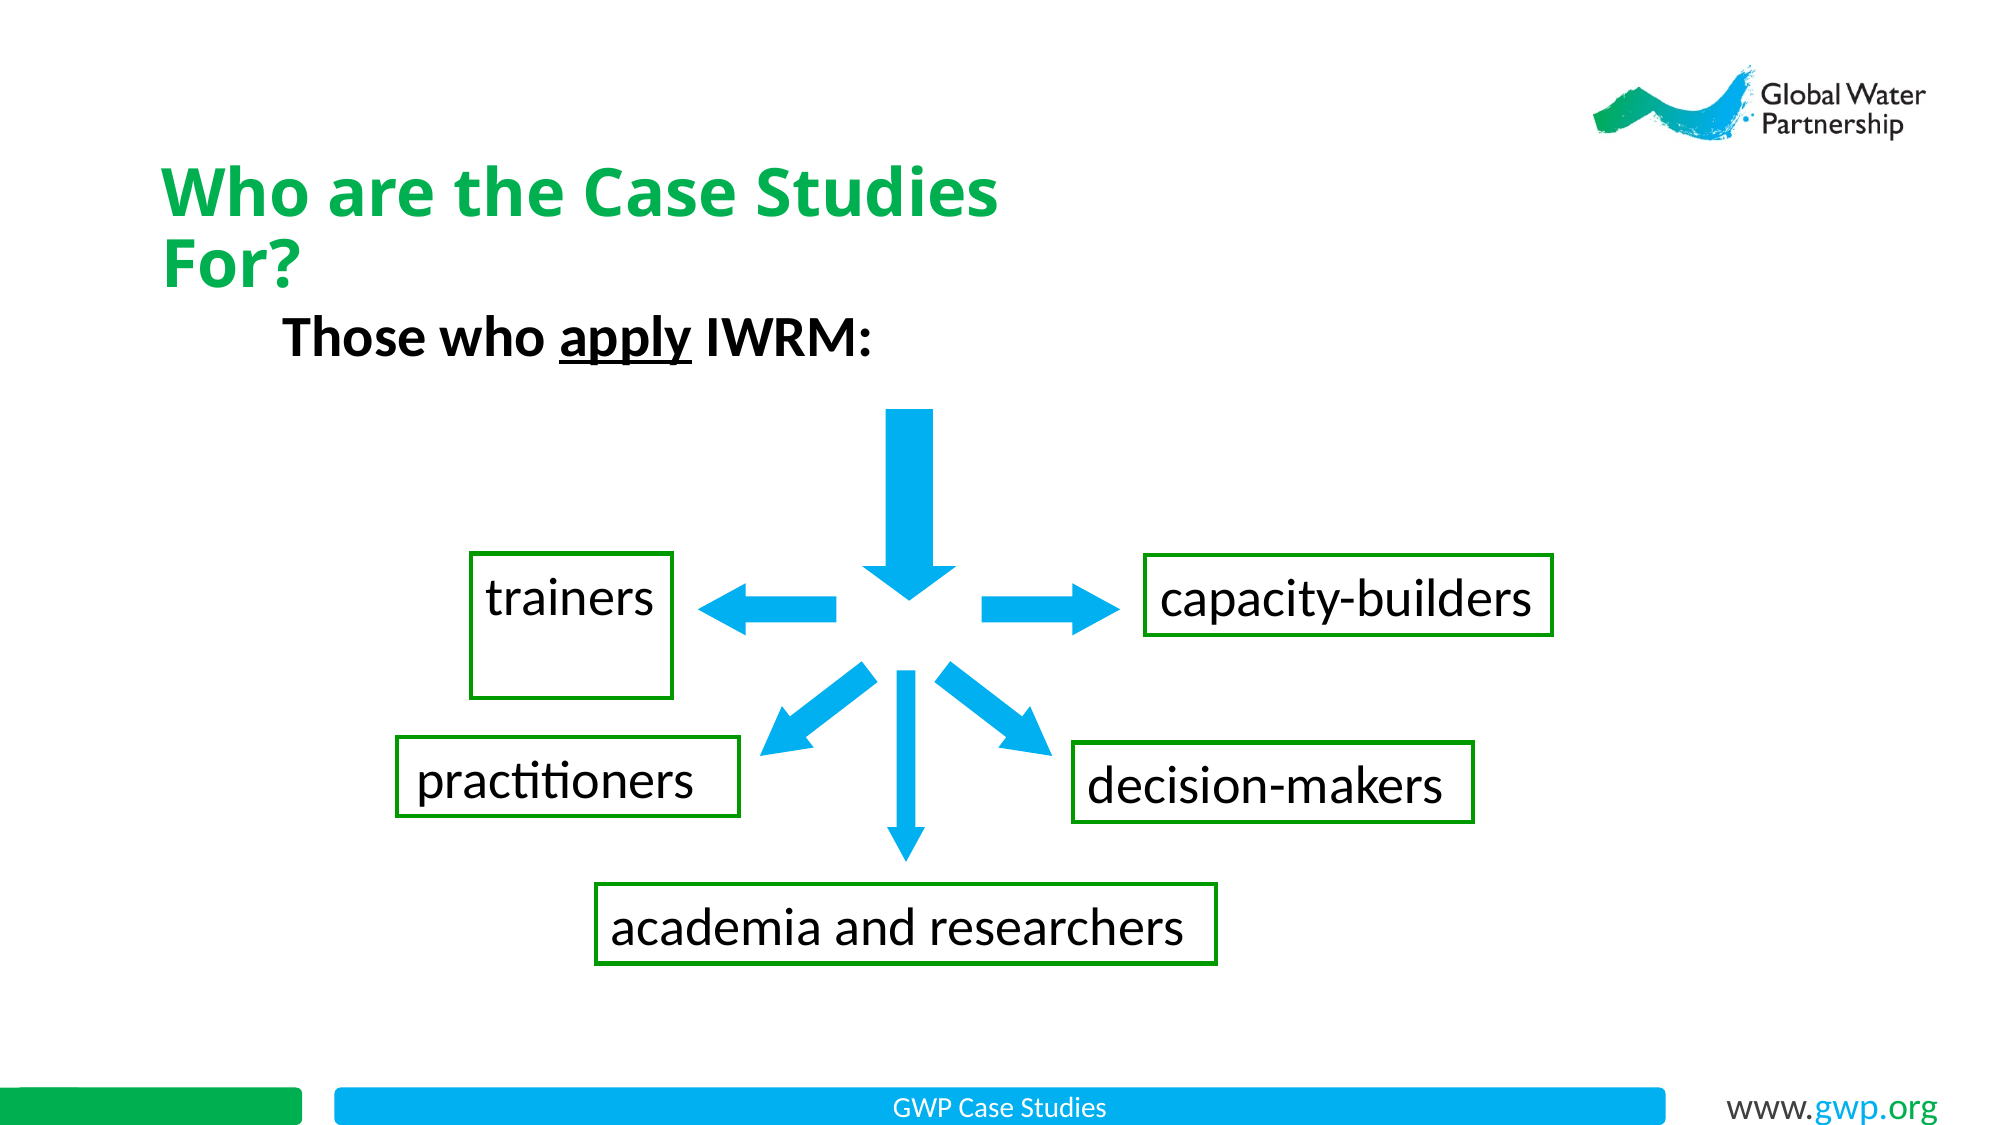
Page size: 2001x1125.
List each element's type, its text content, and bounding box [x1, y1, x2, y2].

title Who are the Case Studies For? [146, 151, 1069, 244]
list Those who apply IWRM: [268, 298, 1797, 1093]
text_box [397, 409, 1553, 979]
picture [1573, 65, 1934, 148]
